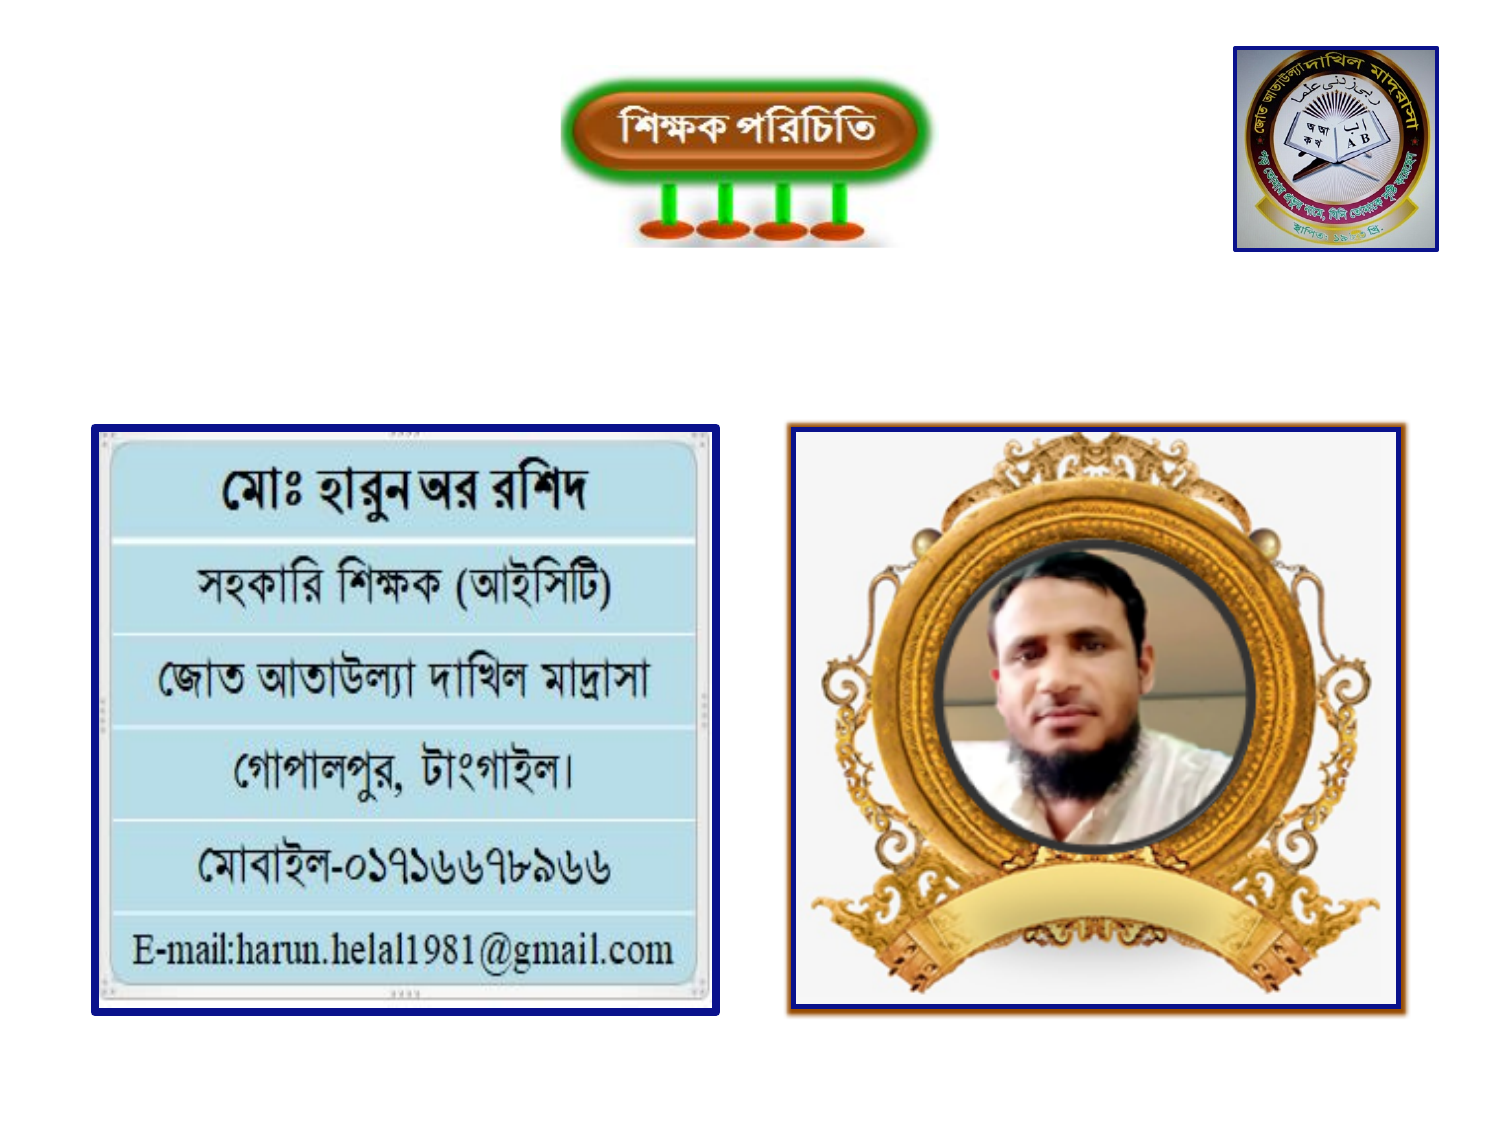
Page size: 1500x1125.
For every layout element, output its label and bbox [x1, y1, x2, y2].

picture [795, 431, 1397, 1005]
picture [560, 64, 940, 248]
picture [98, 431, 713, 1008]
picture [1237, 49, 1436, 248]
